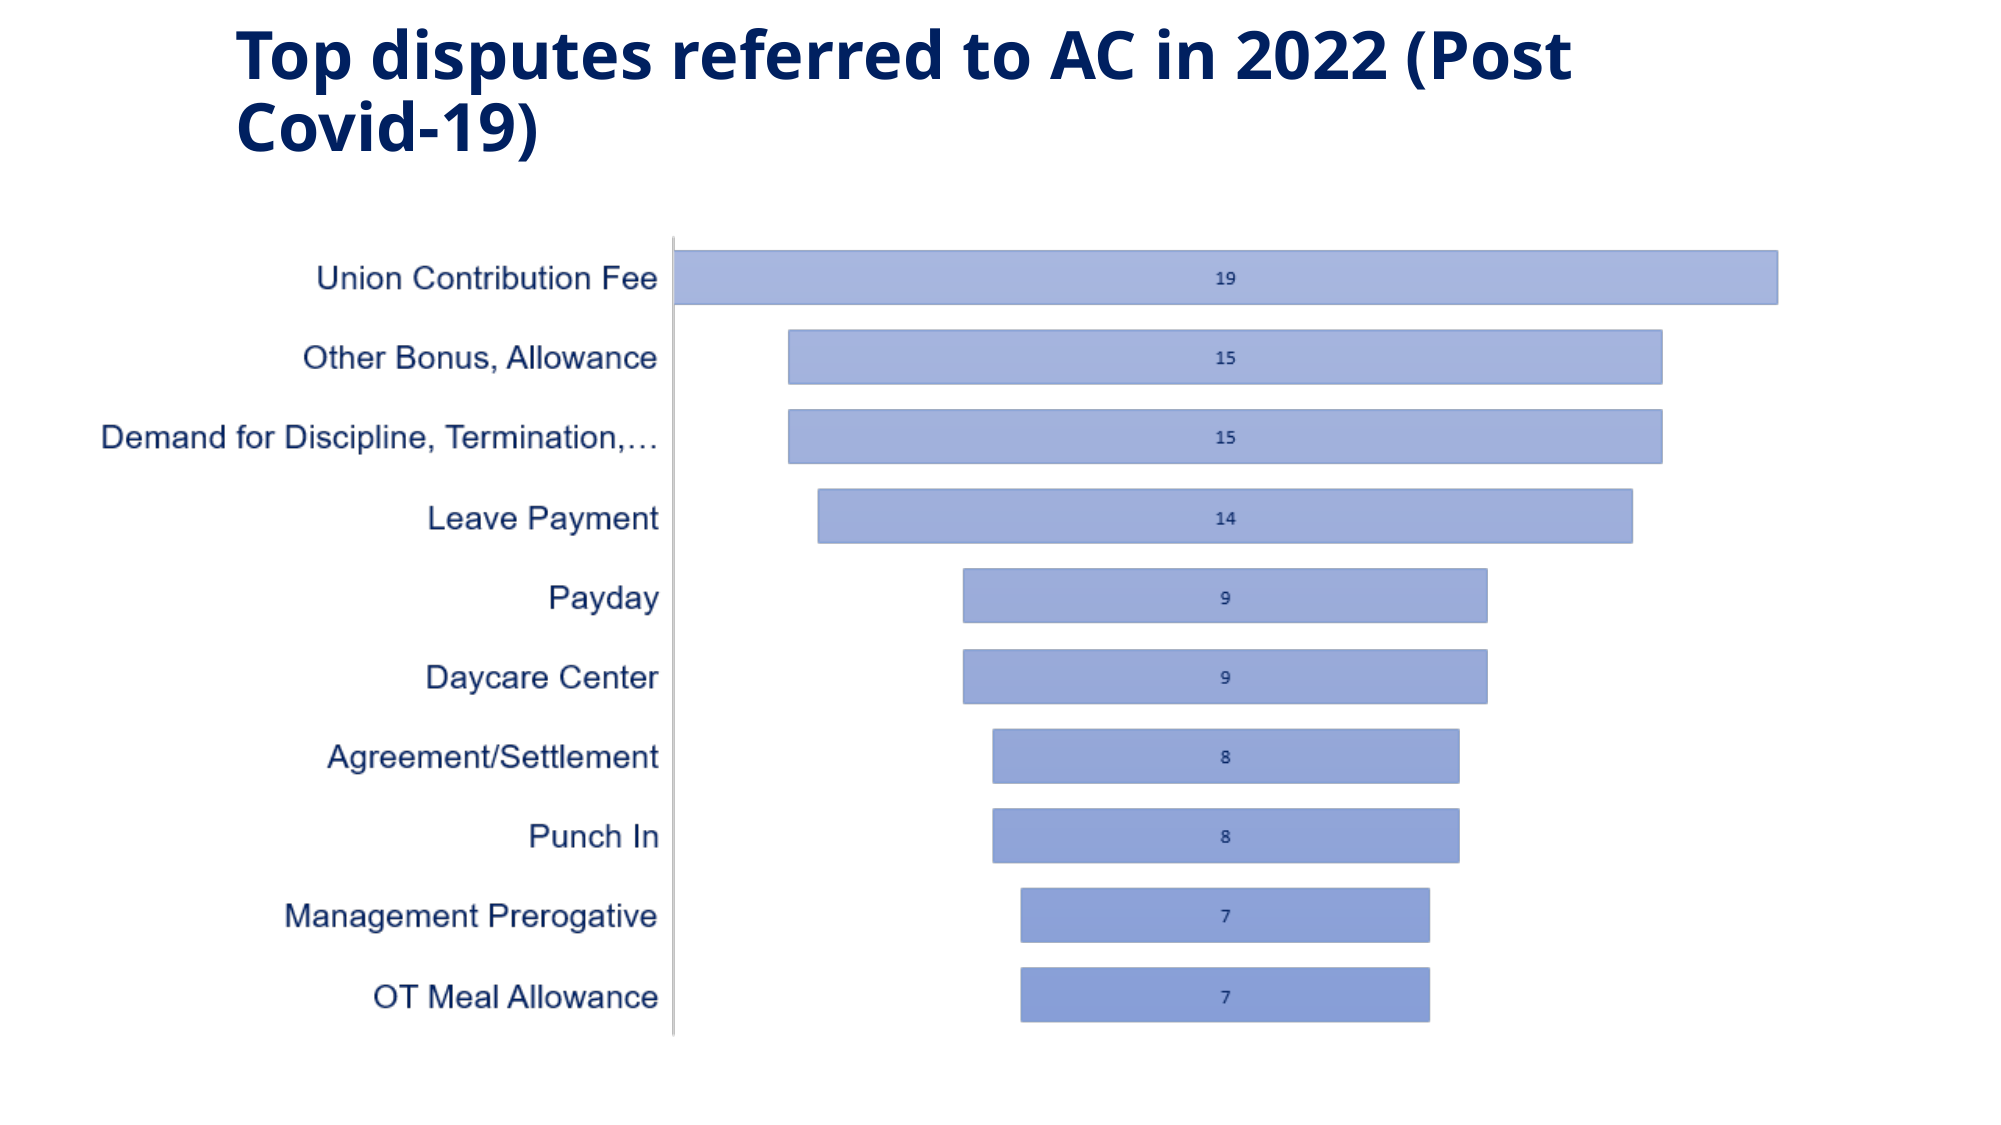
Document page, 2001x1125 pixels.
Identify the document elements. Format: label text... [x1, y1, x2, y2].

picture [89, 224, 1794, 1052]
title Top disputes referred to AC in 2022 (Post Covid-19) [220, 0, 1663, 188]
